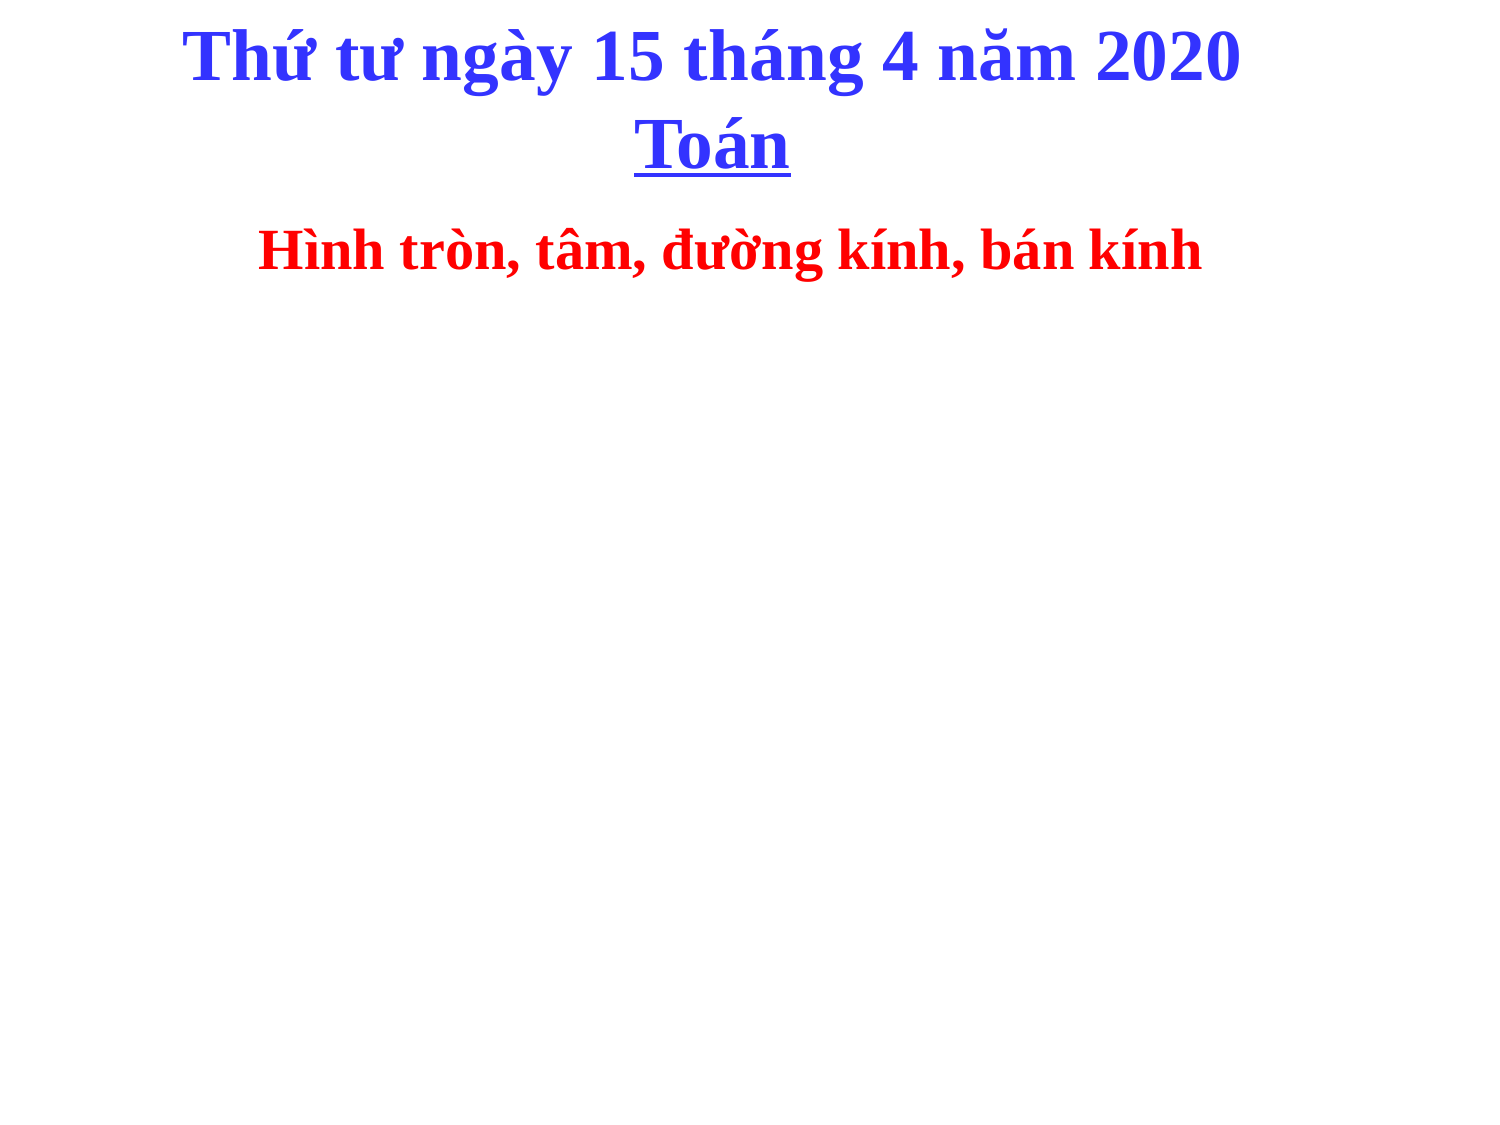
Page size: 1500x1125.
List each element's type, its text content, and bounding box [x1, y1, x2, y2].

text_box Hình tròn, tâm, đường kính, bán kính [24, 203, 1438, 317]
text_box Thứ tư ngày 15 tháng 4 năm 2020 Toán [0, 0, 1425, 193]
